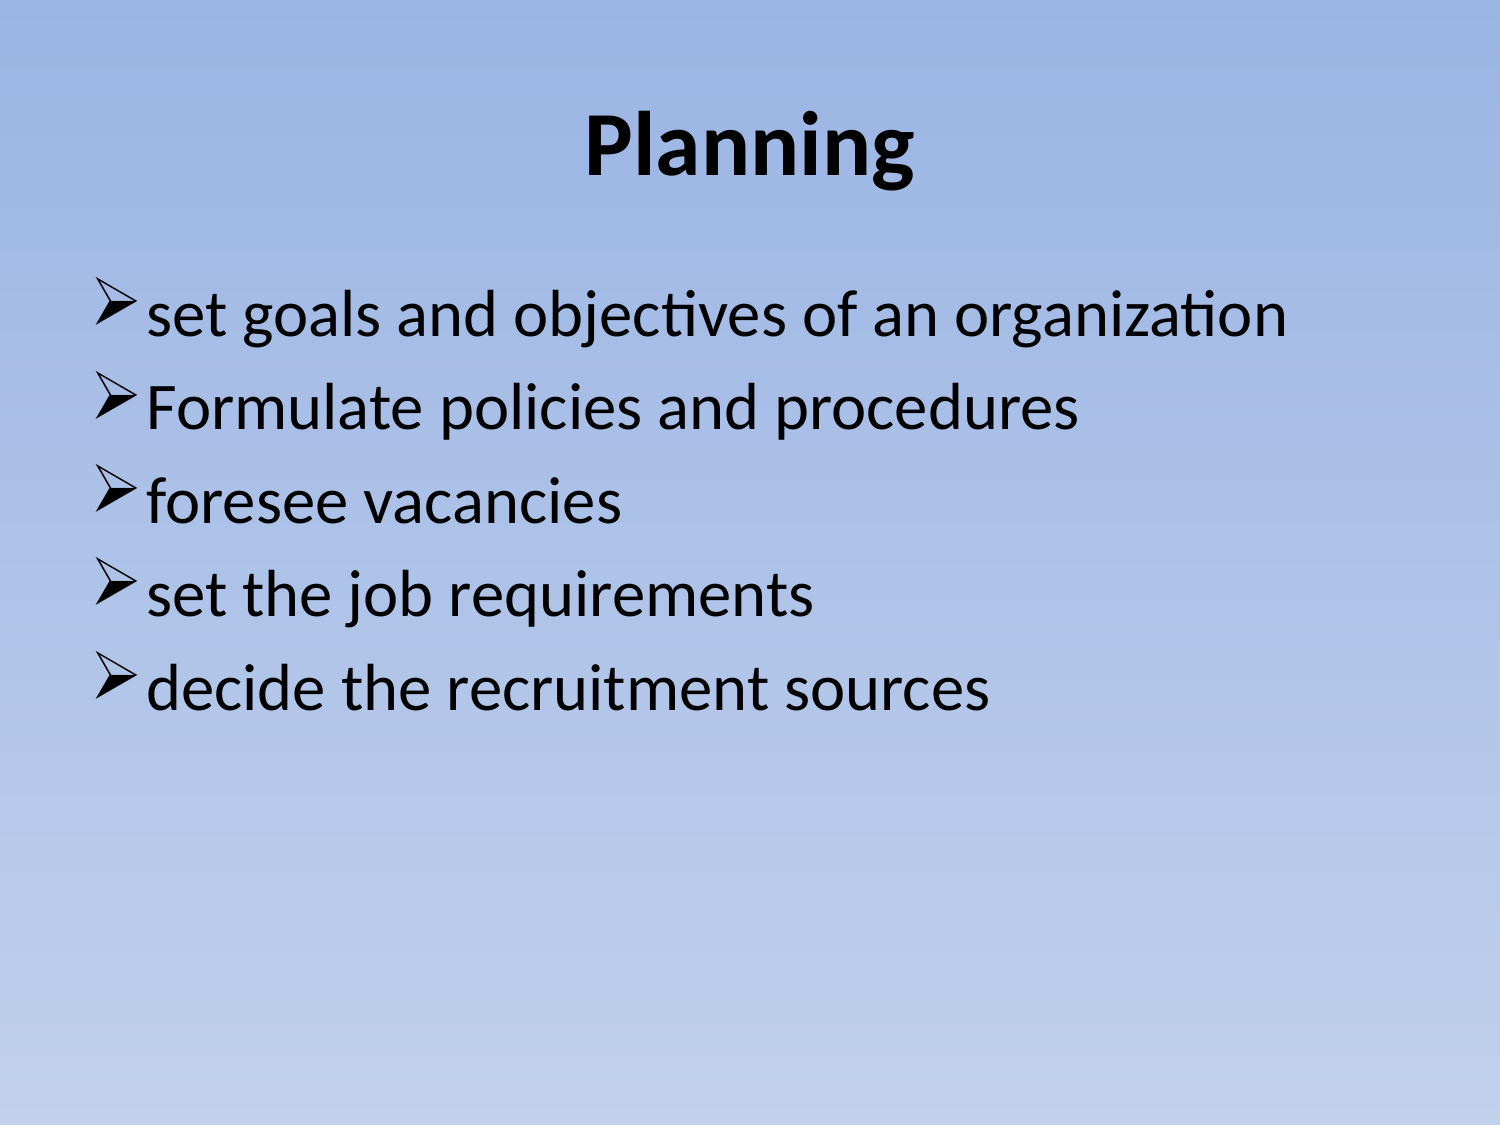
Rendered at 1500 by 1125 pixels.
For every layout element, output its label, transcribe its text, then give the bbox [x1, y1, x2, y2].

title Planning [75, 45, 1425, 233]
list set goals and objectives of an organization Formulate policies and procedures foresee vacancies set the job requirements decide the recruitment sources [75, 262, 1425, 1005]
